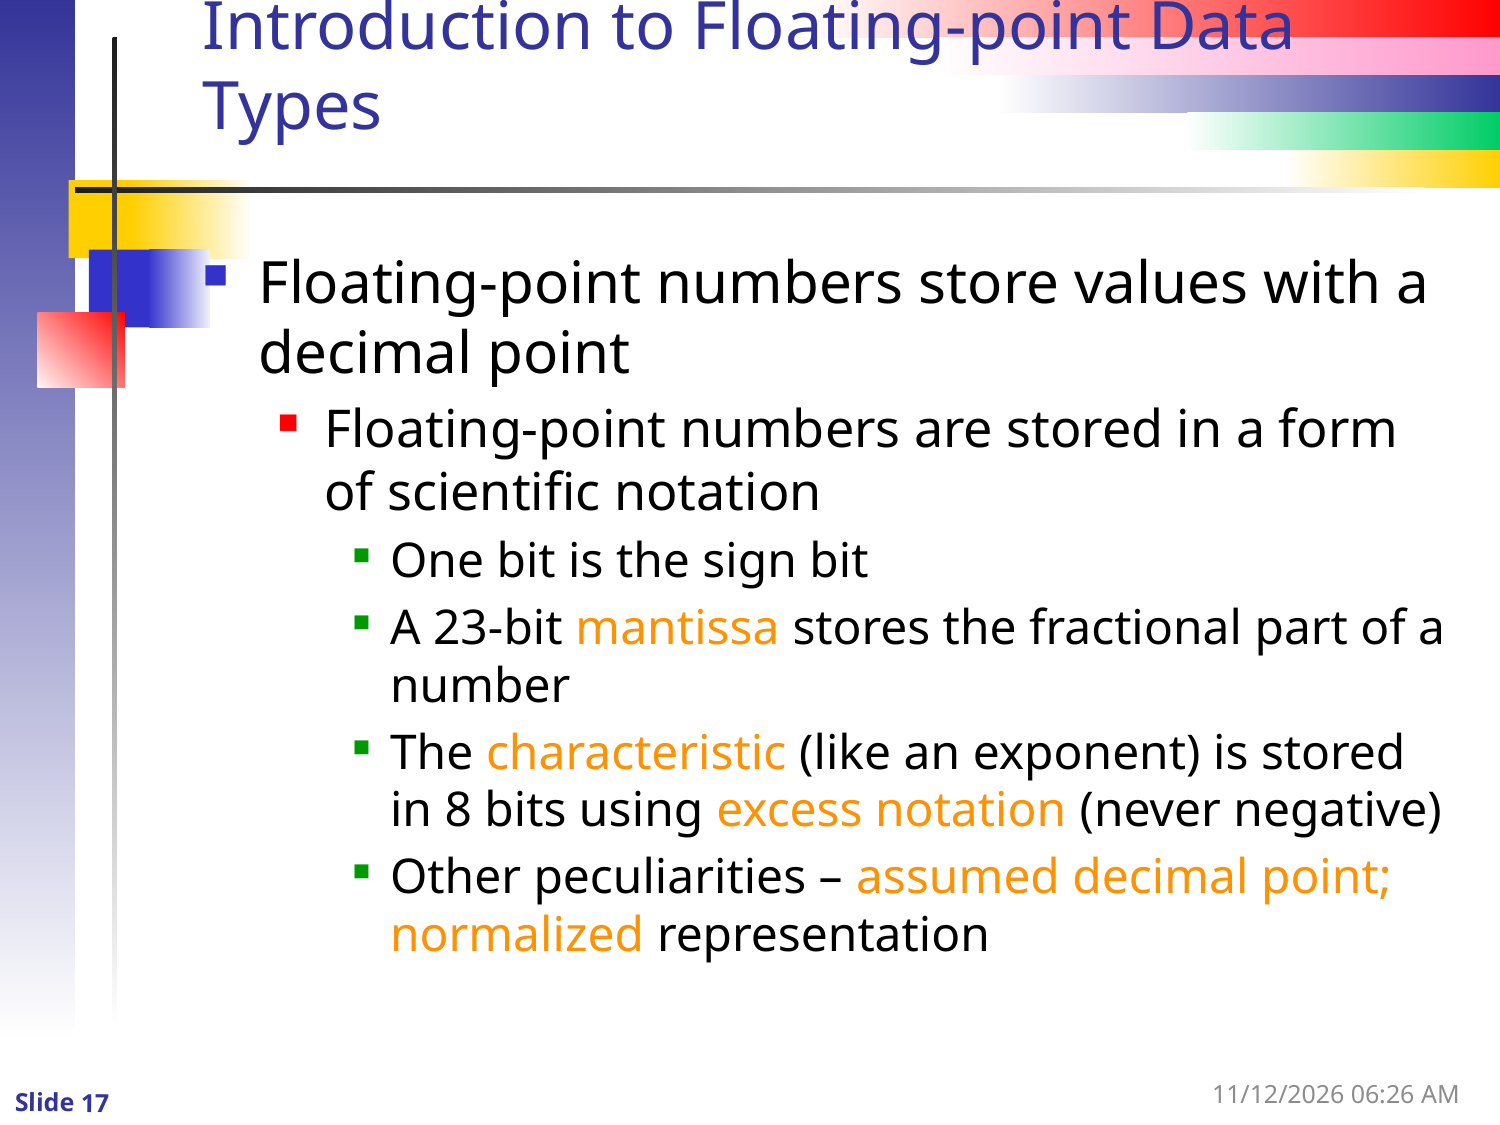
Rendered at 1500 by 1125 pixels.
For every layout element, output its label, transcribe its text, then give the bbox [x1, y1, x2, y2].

list Floating-point numbers store values with a decimal point Floating-point numbers are stored in a form of scientific notation One bit is the sign bit A 23-bit mantissa stores the fractional part of a number The characteristic (like an exponent) is stored in 8 bits using excess notation (never negative) Other peculiarities – assumed decimal point; normalized representation [187, 237, 1463, 988]
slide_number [1137, 1065, 1475, 1125]
title Introduction to Floating-point Data Types [187, 37, 1467, 151]
